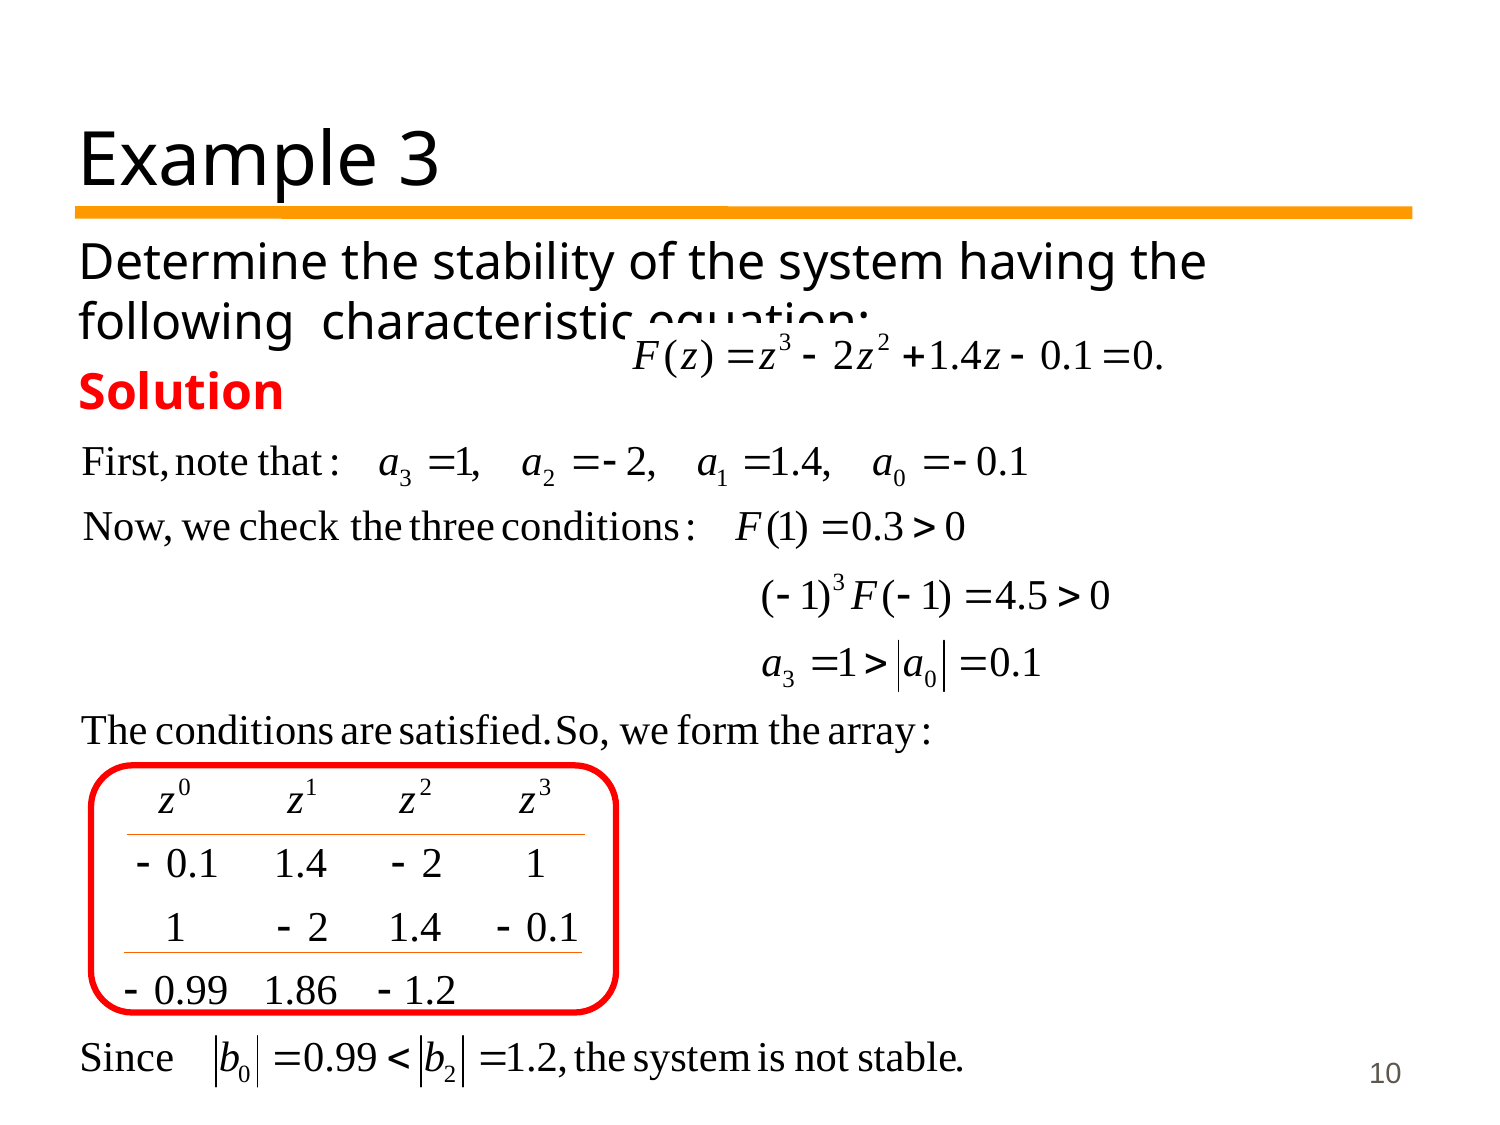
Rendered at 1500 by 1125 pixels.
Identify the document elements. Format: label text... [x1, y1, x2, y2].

slide_number 10 [1120, 1021, 1417, 1098]
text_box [74, 436, 1117, 1098]
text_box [624, 323, 1168, 388]
title Example 3 [62, 125, 1399, 208]
list Determine the stability of the system having the following characteristic equation: Solution [44, 221, 1445, 1125]
